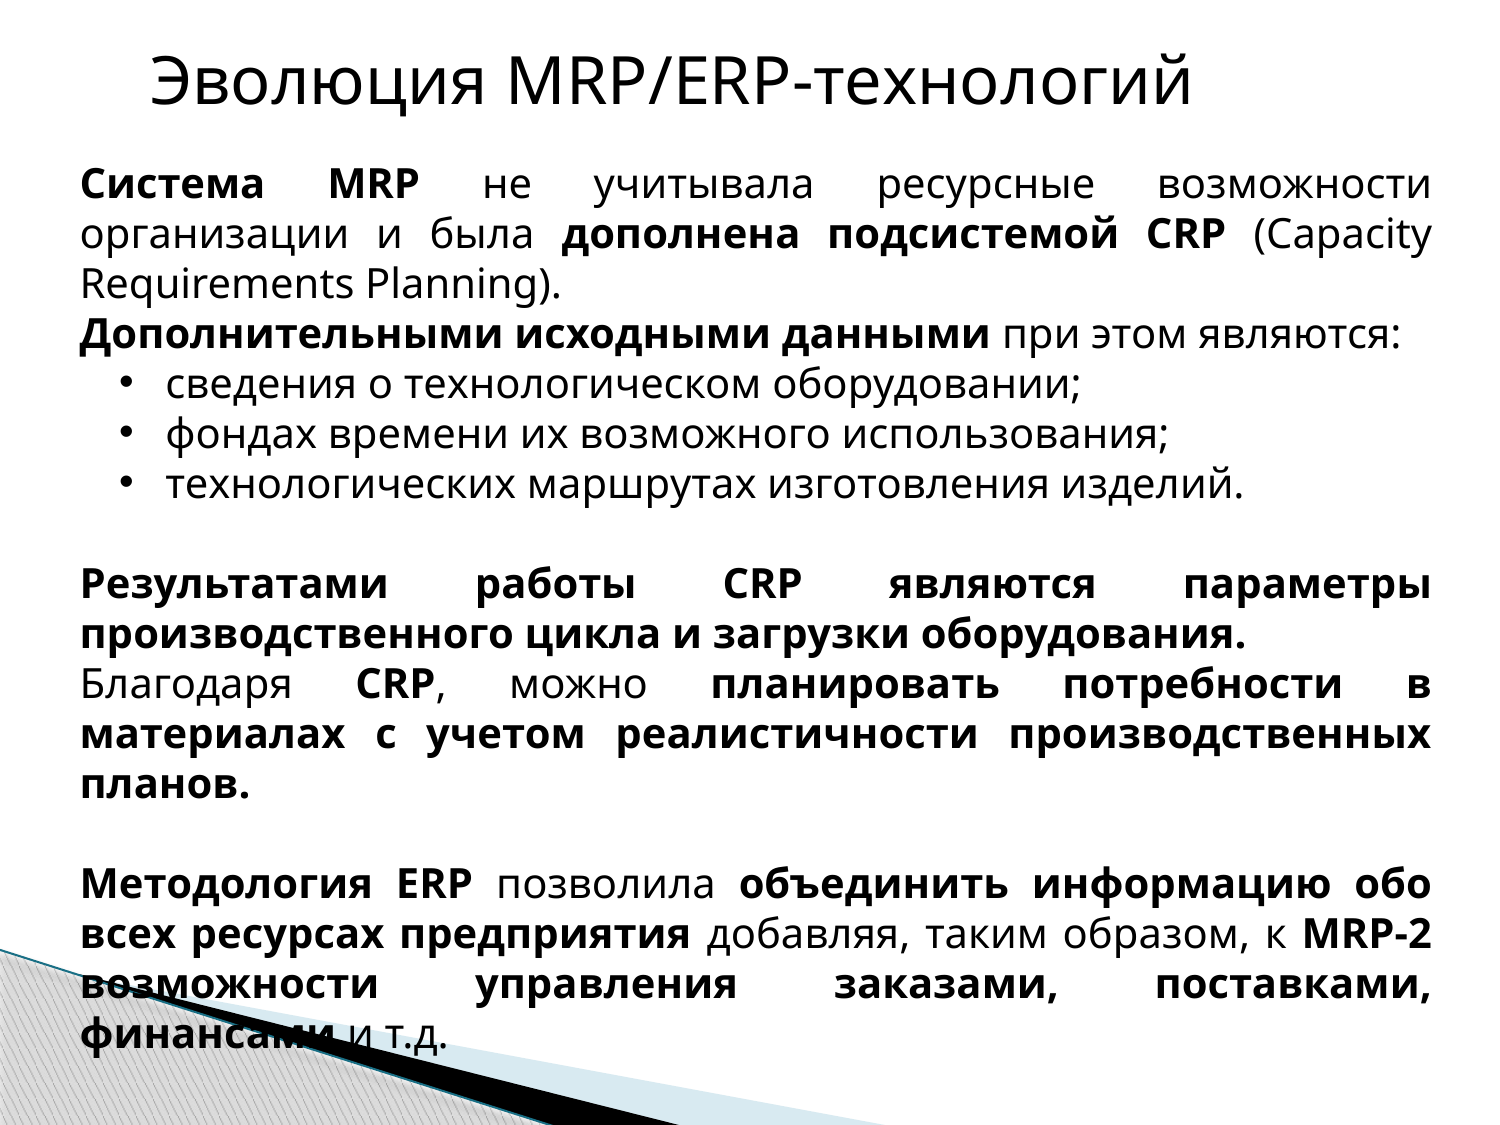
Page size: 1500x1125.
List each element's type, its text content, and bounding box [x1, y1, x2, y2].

text_box Система MRP не учитывала ресурсные возможности организации и была дополнена подсистемой CRP (Capacity Requirements Planning). Дополнительными исходными данными при этом являются: сведения о технологическом оборудовании; фондах времени их возможного использования; технологических маршрутах изготовления изделий. Результатами работы CRP являются параметры производственного цикла и загрузки оборудования. Благодаря CRP, можно планировать потребности в материалах с учетом реалистичности производственных планов. Методология ERP позволила объединить информацию обо всех ресурсах предприятия добавляя, таким образом, к MRP-2 возможности управления заказами, поставками, финансами и т.д. [64, 149, 1447, 1115]
text_box Эволюция MRP/ERP-технологий [135, 30, 1400, 126]
